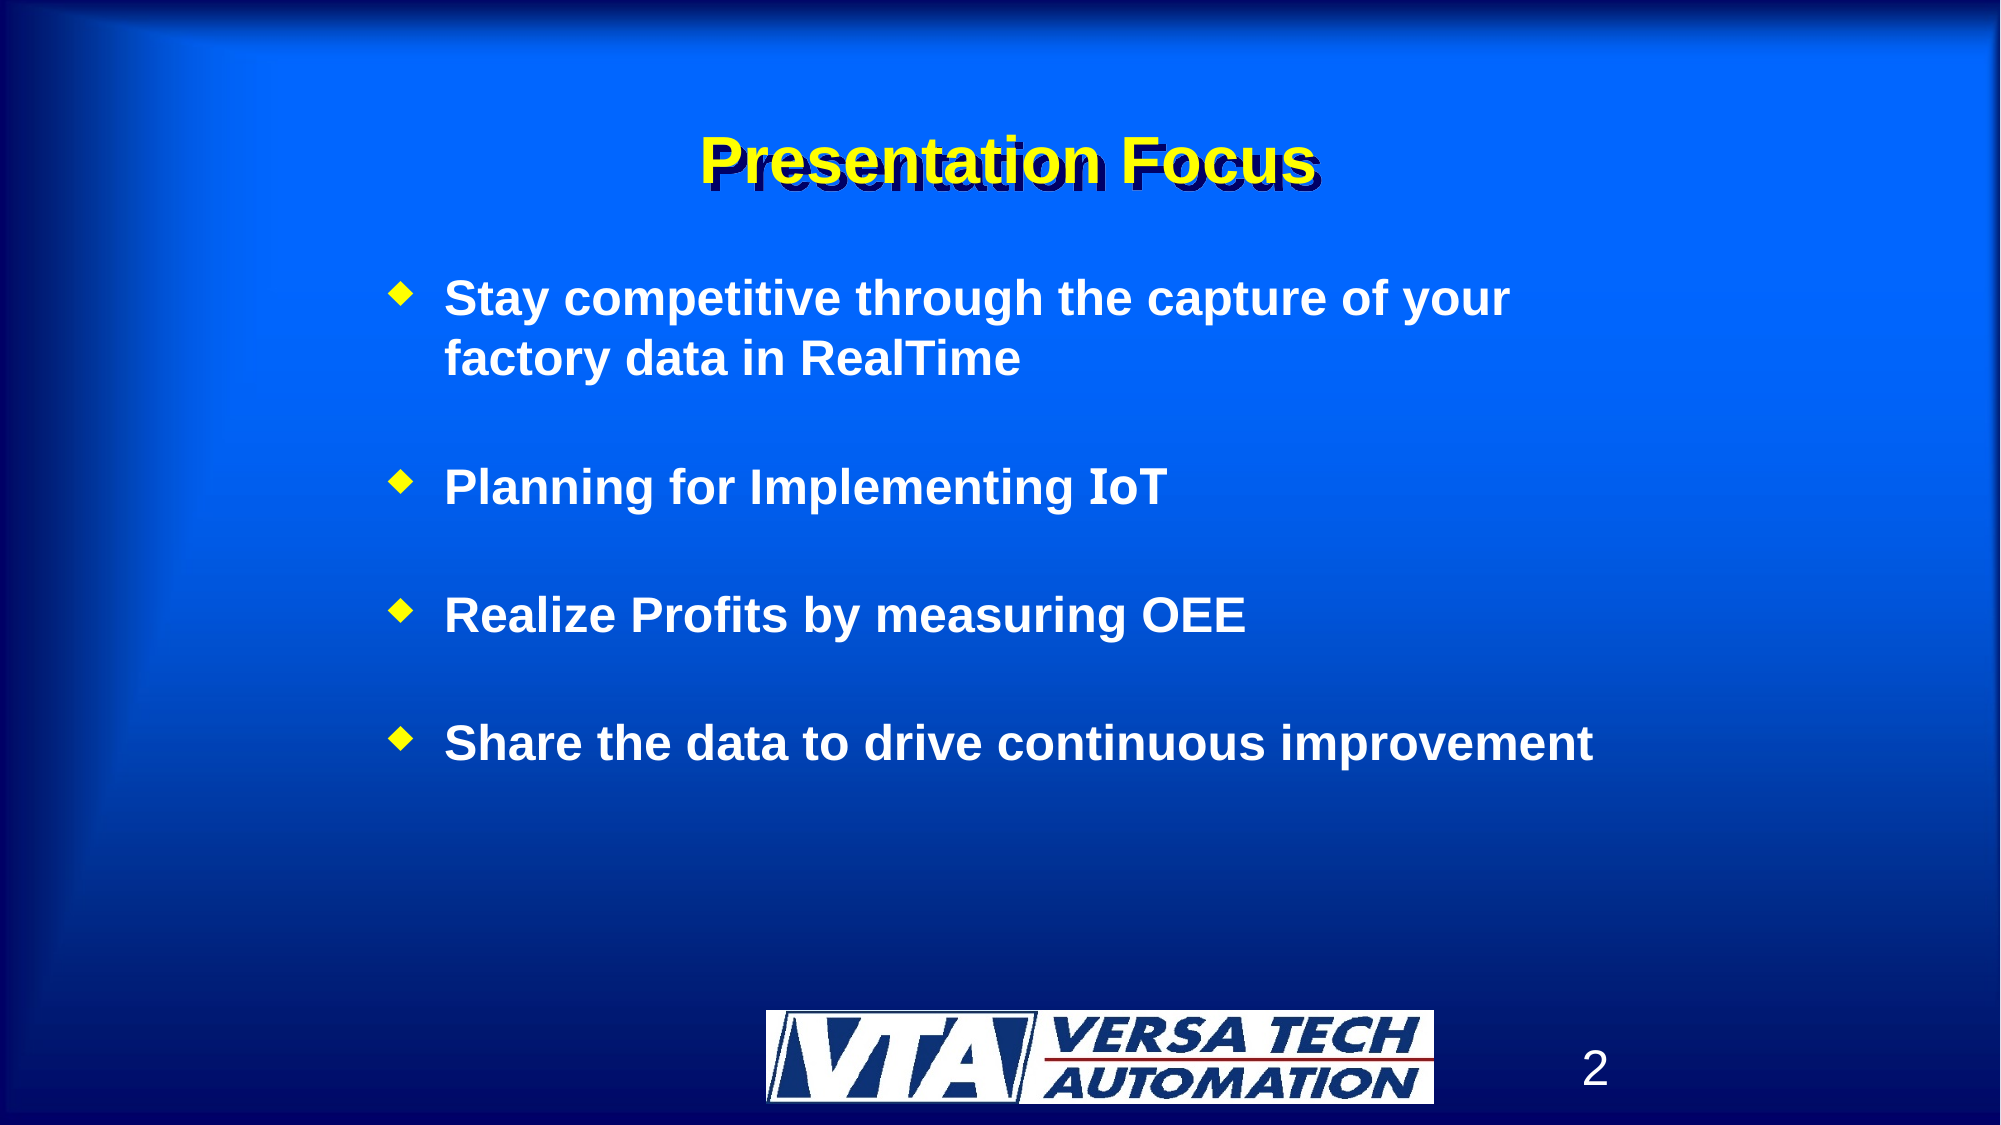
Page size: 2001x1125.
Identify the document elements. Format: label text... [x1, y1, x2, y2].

list Stay competitive through the capture of your factory data in RealTime Planning for Implementing IoT Realize Profits by measuring OEE Share the data to drive continuous improvement [372, 258, 1648, 913]
title Presentation Focus [158, 58, 1859, 257]
slide_number 2 [1566, 1027, 1984, 1103]
picture [0, 0, 2001, 1125]
